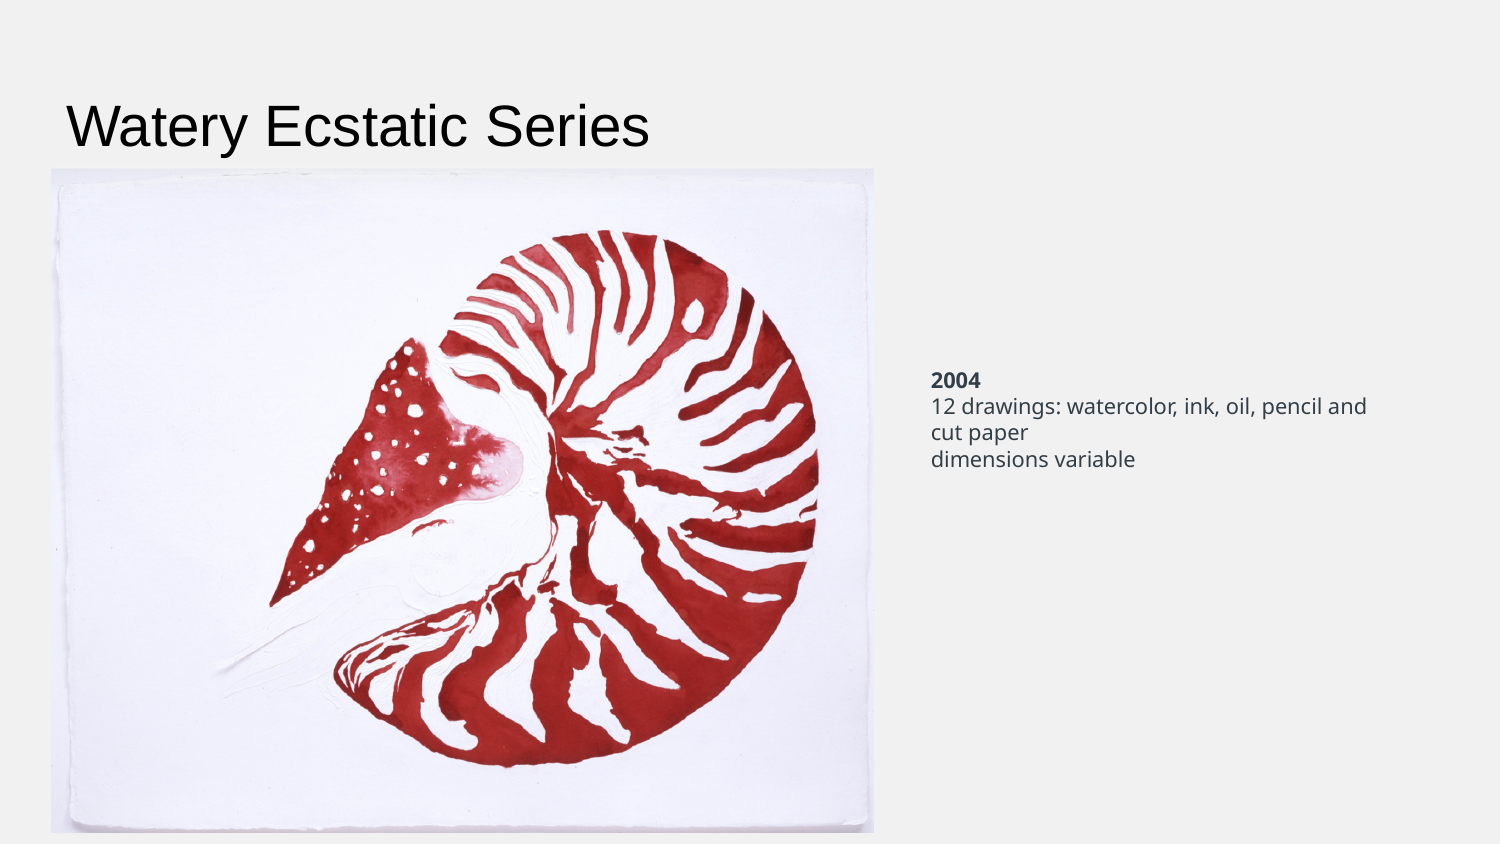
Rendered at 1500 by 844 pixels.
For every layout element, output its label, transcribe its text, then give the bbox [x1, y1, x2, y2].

title Watery Ecstatic Series [51, 72, 1449, 167]
picture [50, 166, 874, 833]
text_box 2004 12 drawings: watercolor, ink, oil, pencil and cut paper dimensions variable [915, 351, 1408, 575]
